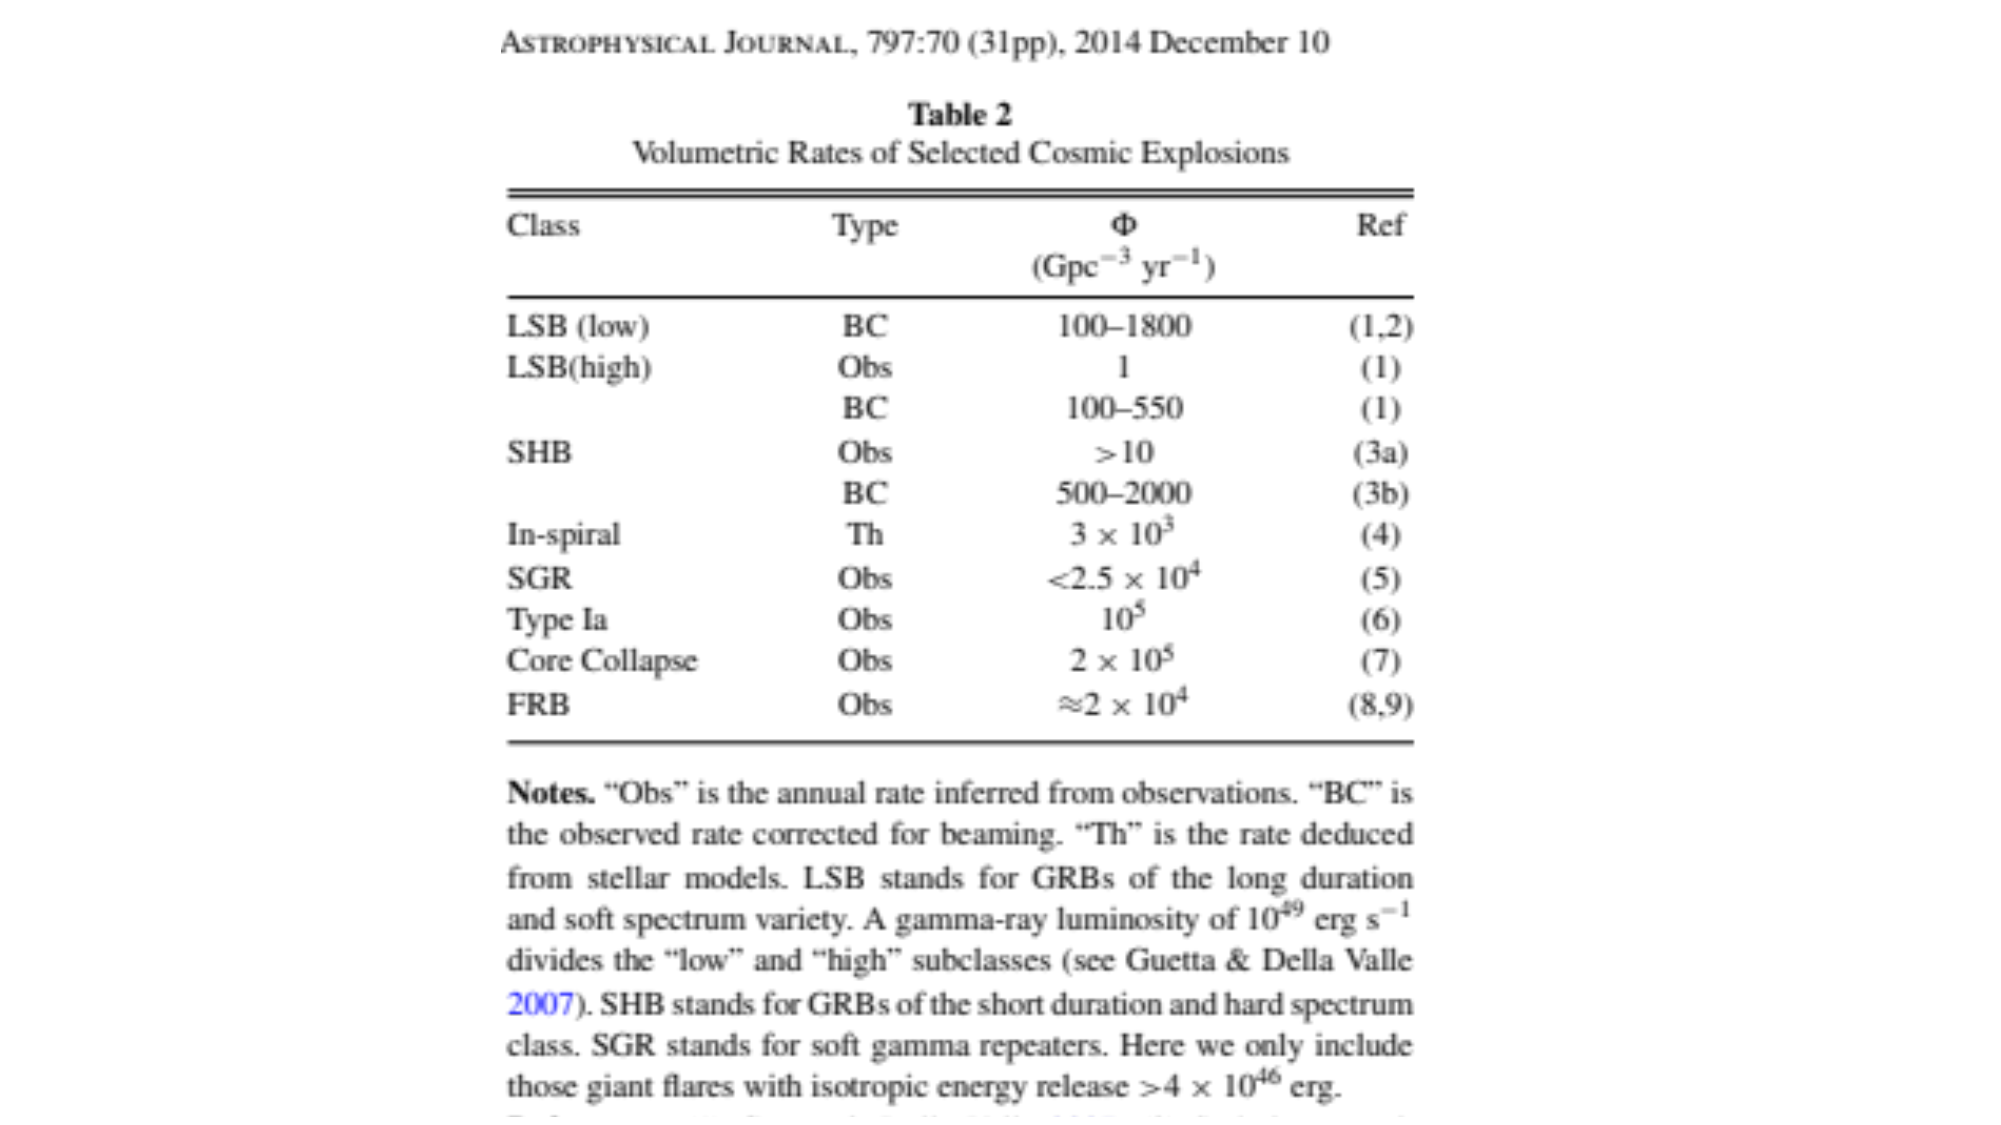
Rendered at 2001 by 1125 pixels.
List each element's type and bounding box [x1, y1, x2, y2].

picture [500, 16, 1431, 1117]
